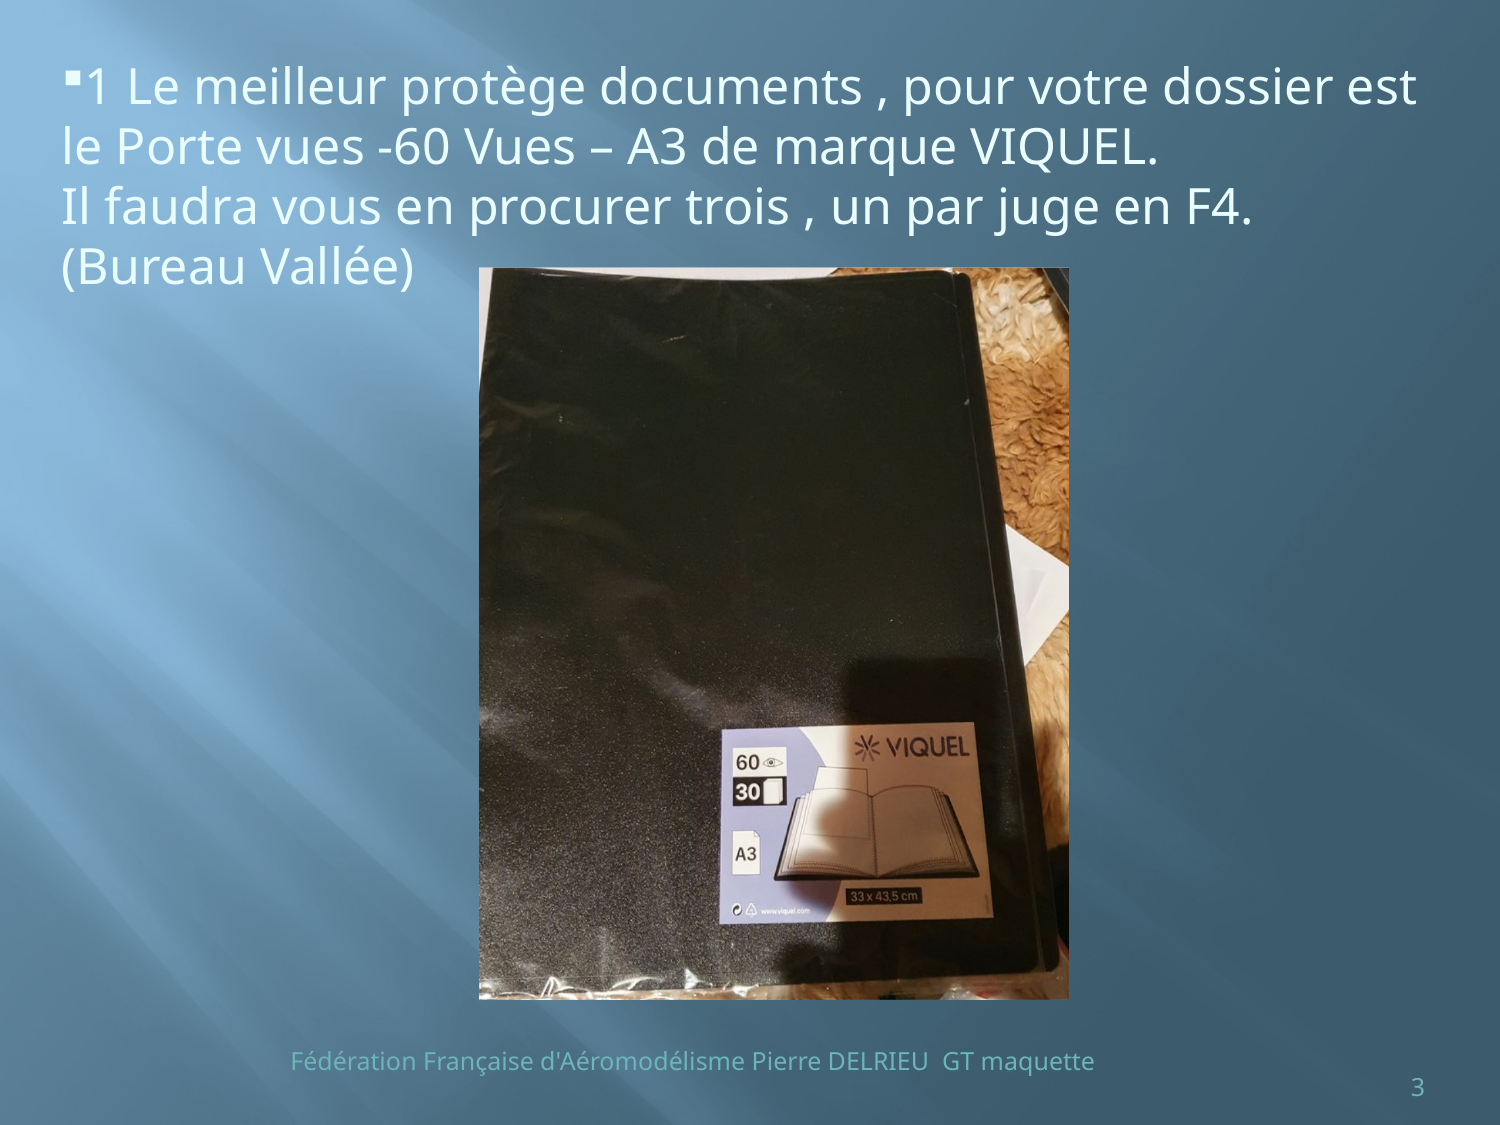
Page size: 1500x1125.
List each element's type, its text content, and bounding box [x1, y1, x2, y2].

text_box 1 Le meilleur protège documents , pour votre dossier est le Porte vues -60 Vues – A3 de marque VIQUEL. Il faudra vous en procurer trois , un par juge en F4.(Bureau Vallée) [46, 46, 1442, 407]
picture [407, 268, 1140, 999]
slide_number 3 [1299, 1052, 1425, 1113]
footer Fédération Française d'Aéromodélisme Pierre DELRIEU GT maquette [265, 1022, 1122, 1083]
